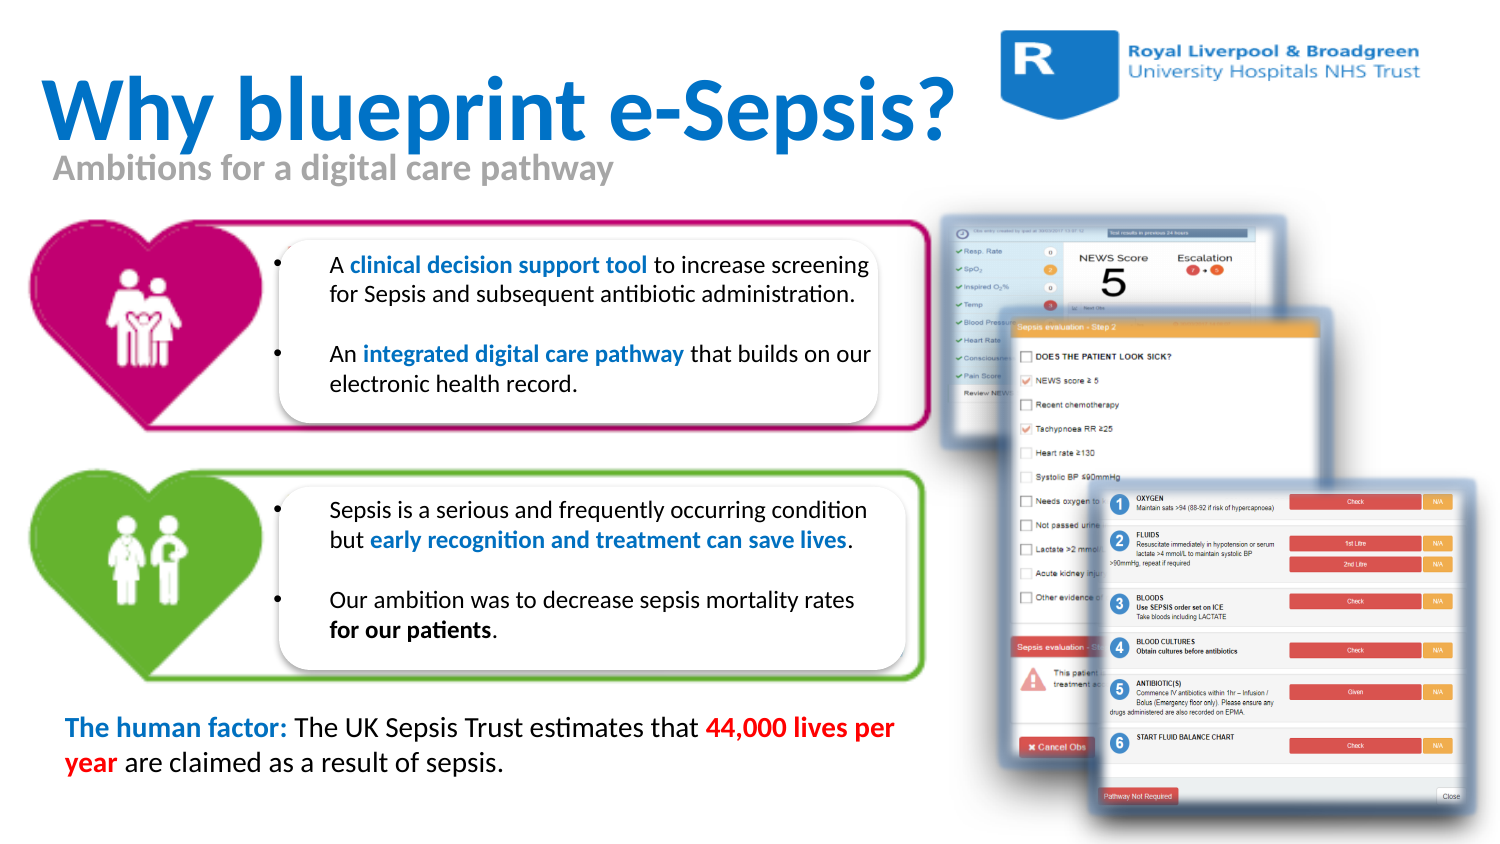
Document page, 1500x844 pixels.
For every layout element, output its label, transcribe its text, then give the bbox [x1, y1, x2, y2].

text_box The human factor: The UK Sepsis Trust estimates that 44,000 lives per year are claimed as a result of sepsis. [50, 710, 939, 786]
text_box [944, 218, 1473, 812]
text_box Ambitions for a digital care pathway [37, 135, 1420, 196]
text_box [0, 198, 956, 702]
title Why blueprint e-Sepsis? [26, 33, 1001, 175]
picture [998, 20, 1426, 127]
